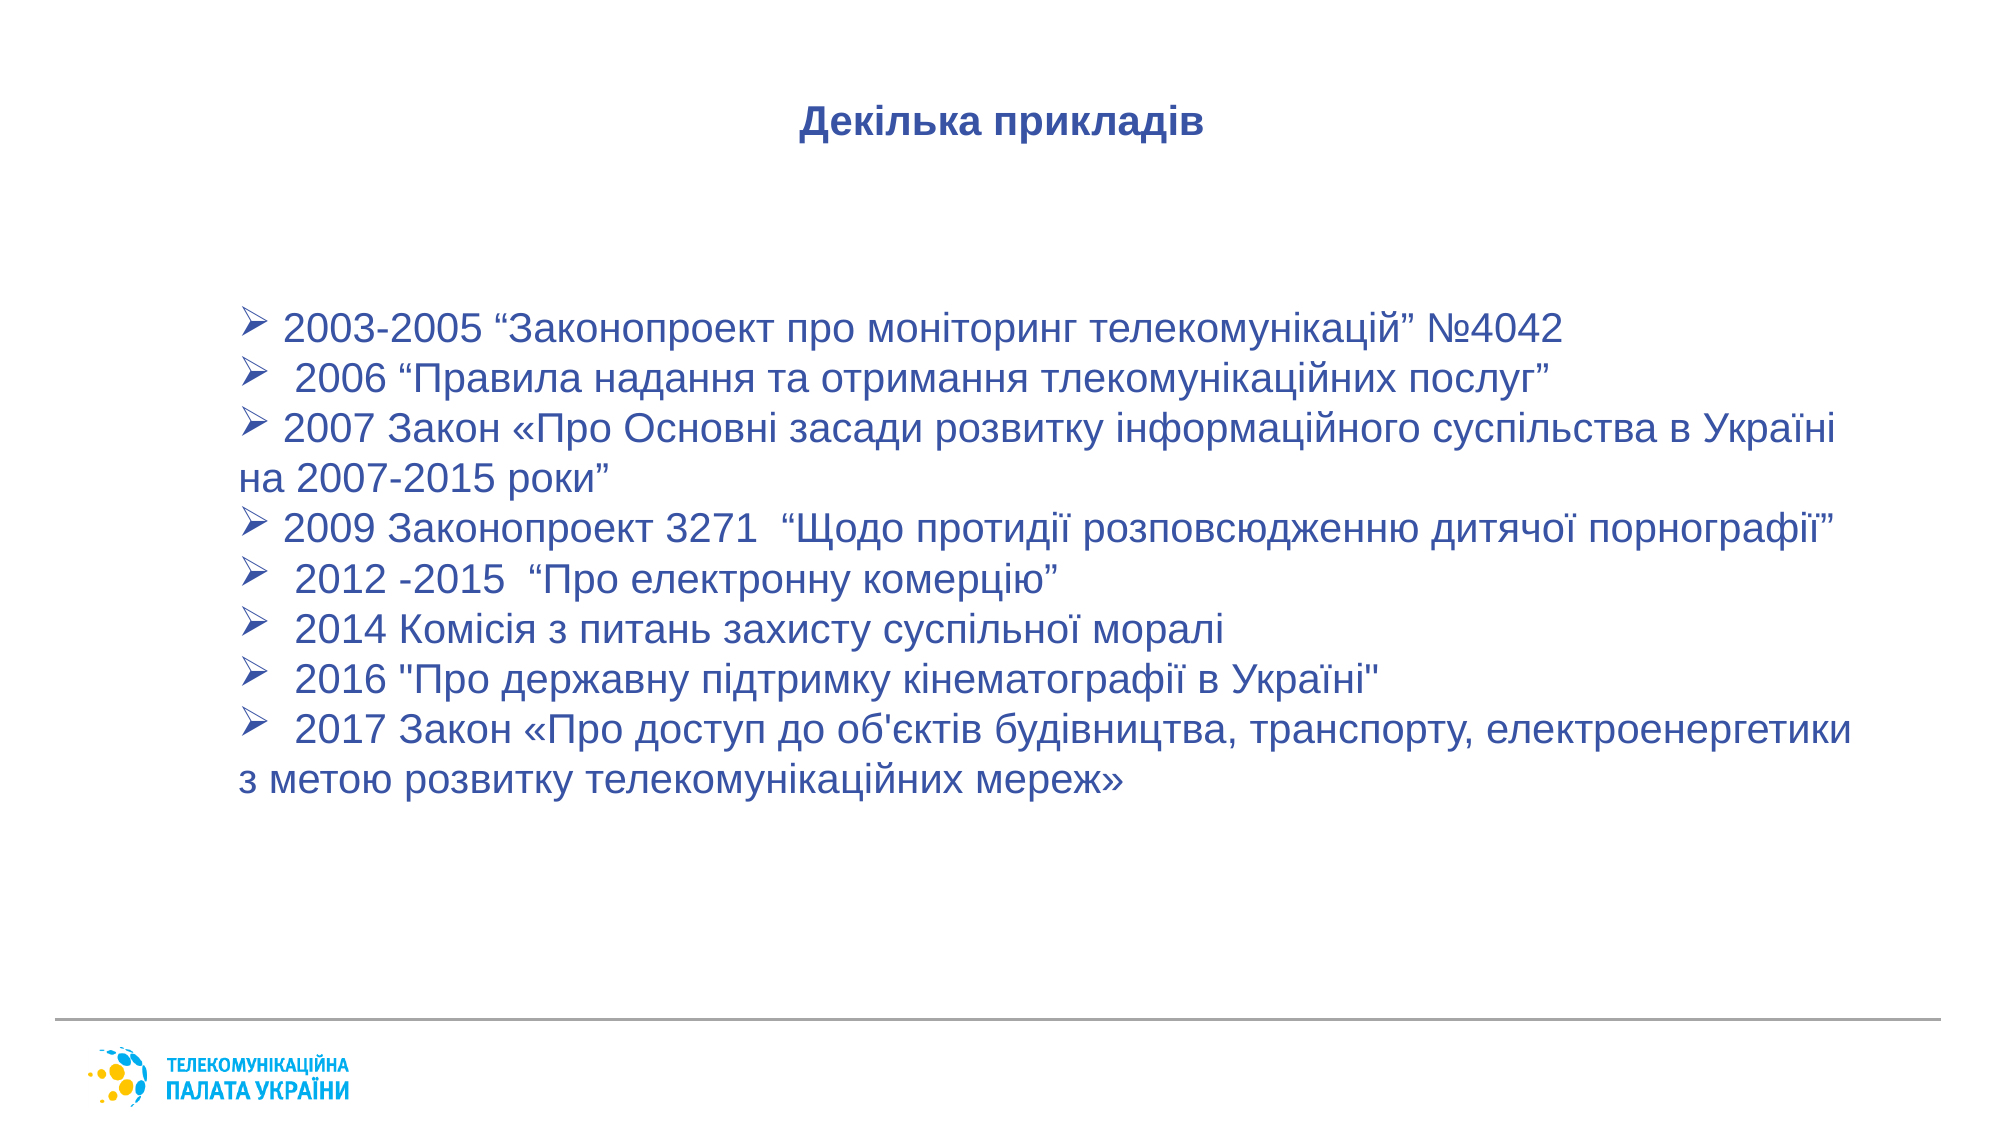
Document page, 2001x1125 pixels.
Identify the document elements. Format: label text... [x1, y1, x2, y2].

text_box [88, 1047, 349, 1107]
text_box Декілька прикладів [223, 86, 1781, 152]
text_box 2003-2005 “Законопроект про моніторинг телекомунікацій” №4042 2006 “Правила надання та отримання тлекомунікаційних послуг” 2007 Закон «Про Основні засади розвитку інформаційного суспільства в Україні на 2007-2015 роки” 2009 Законопроект 3271 “Щодо протидії розповсюдженню дитячої порнографії” 2012 -2015 “Про електронну комерцію” 2014 Комісія з питань захисту суспільної моралі 2016 "Про державну підтримку кінематографії в Україні" 2017 Закон «Про доступ до об'єктів будівництва, транспорту, електроенергетики з метою розвитку телекомунікаційних мереж» [223, 193, 1878, 909]
